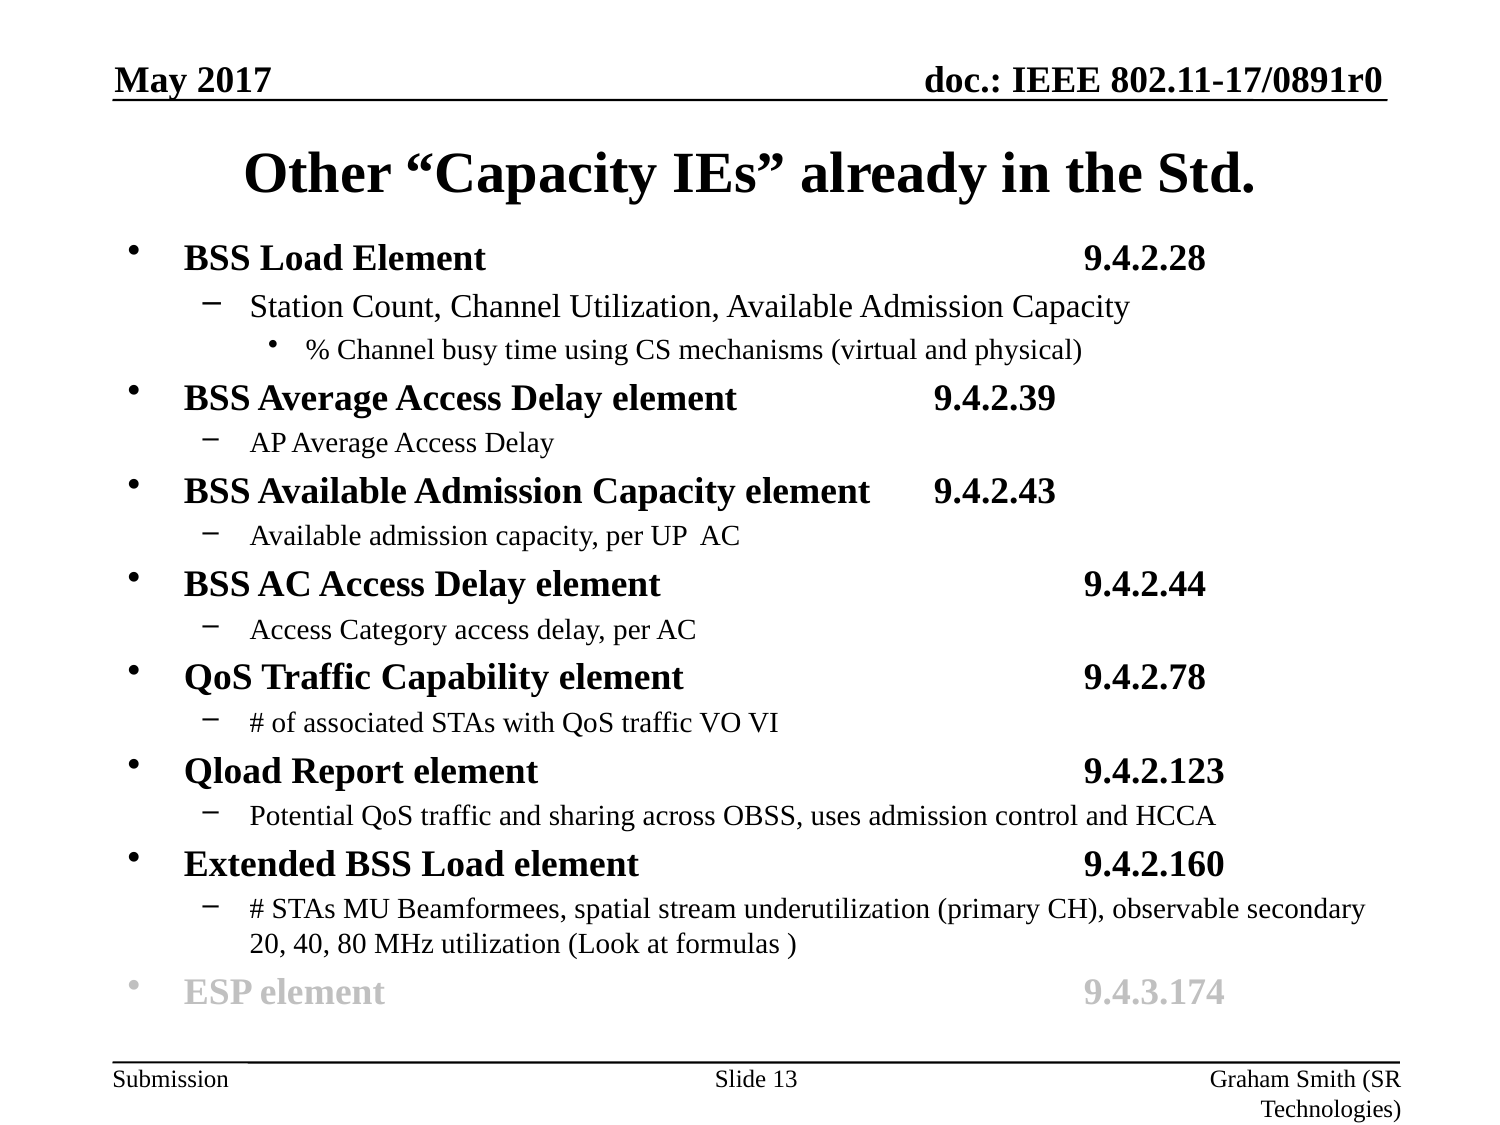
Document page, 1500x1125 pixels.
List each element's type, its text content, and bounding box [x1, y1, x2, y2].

title Other “Capacity IEs” already in the Std. [112, 112, 1388, 225]
list BSS Load Element 9.4.2.28 Station Count, Channel Utilization, Available Admission Capacity % Channel busy time using CS mechanisms (virtual and physical) BSS Average Access Delay element 9.4.2.39 AP Average Access Delay BSS Available Admission Capacity element 9.4.2.43 Available admission capacity, per UP AC BSS AC Access Delay element 9.4.2.44 Access Category access delay, per AC QoS Traffic Capability element 9.4.2.78 # of associated STAs with QoS traffic VO VI Qload Report element 9.4.2.123 Potential QoS traffic and sharing across OBSS, uses admission control and HCCA Extended BSS Load element 9.4.2.160 # STAs MU Beamformees, spatial stream underutilization (primary CH), observable secondary 20, 40, 80 MHz utilization (Look at formulas ) ESP element 9.4.3.174 [112, 224, 1425, 1038]
footer Graham Smith (SR Technologies) [1069, 1061, 1402, 1093]
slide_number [114, 54, 286, 101]
slide_number Slide 13 [712, 1061, 800, 1093]
